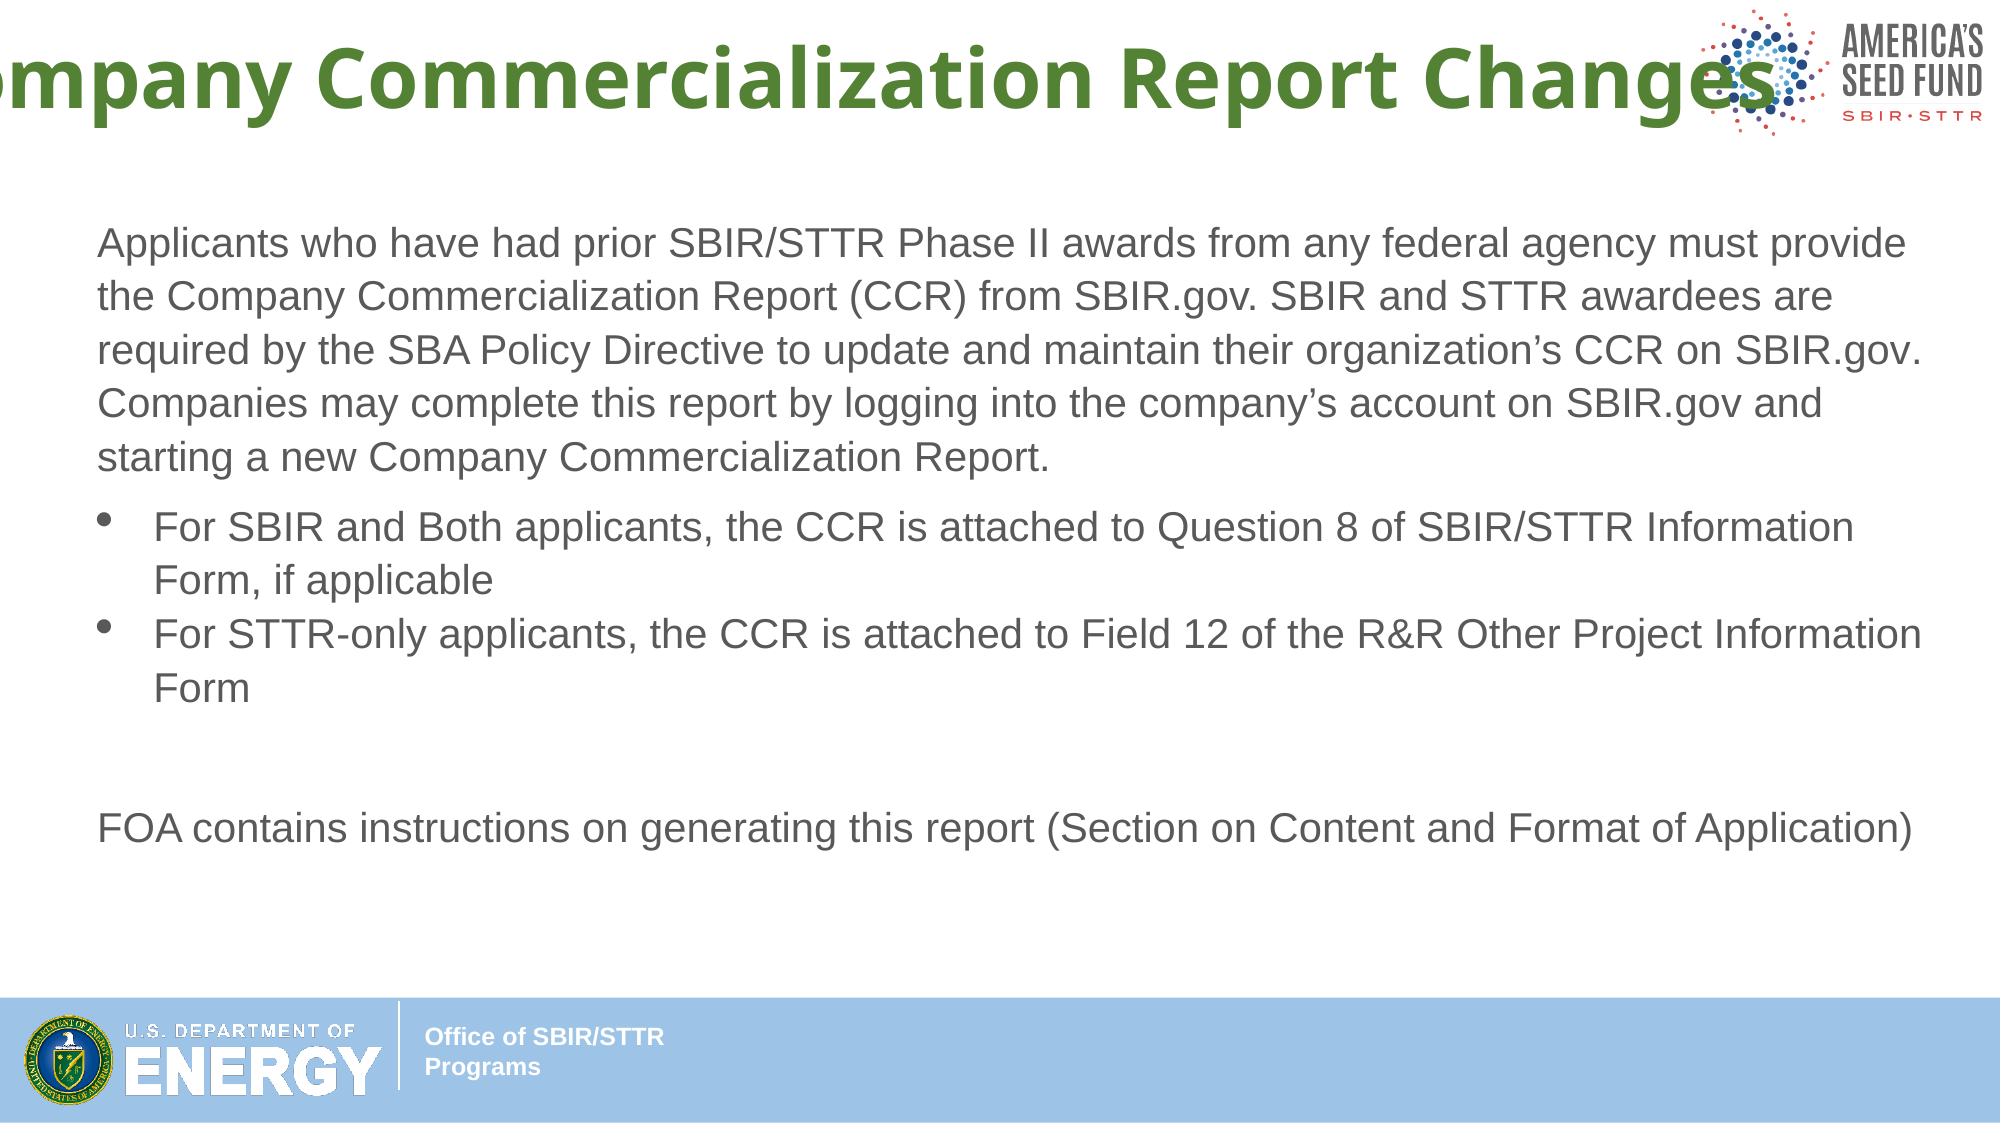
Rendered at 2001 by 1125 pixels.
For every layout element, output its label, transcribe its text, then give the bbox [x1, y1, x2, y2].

picture [24, 1015, 382, 1105]
text_box Applicants who have had prior SBIR/STTR Phase II awards from any federal agency must provide the Company Commercialization Report (CCR) from SBIR.gov. SBIR and STTR awardees are required by the SBA Policy Directive to update and maintain their organization’s CCR on SBIR.gov. Companies may complete this report by logging into the company’s account on SBIR.gov and starting a new Company Commercialization Report. For SBIR and Both applicants, the CCR is attached to Question 8 of SBIR/STTR Information Form, if applicable For STTR-only applicants, the CCR is attached to Field 12 of the R&R Other Project Information Form FOA contains instructions on generating this report (Section on Content and Format of Application) [82, 204, 1972, 952]
picture [1692, 2, 1989, 140]
text_box Company Commercialization Report Changes [0, 17, 1794, 203]
